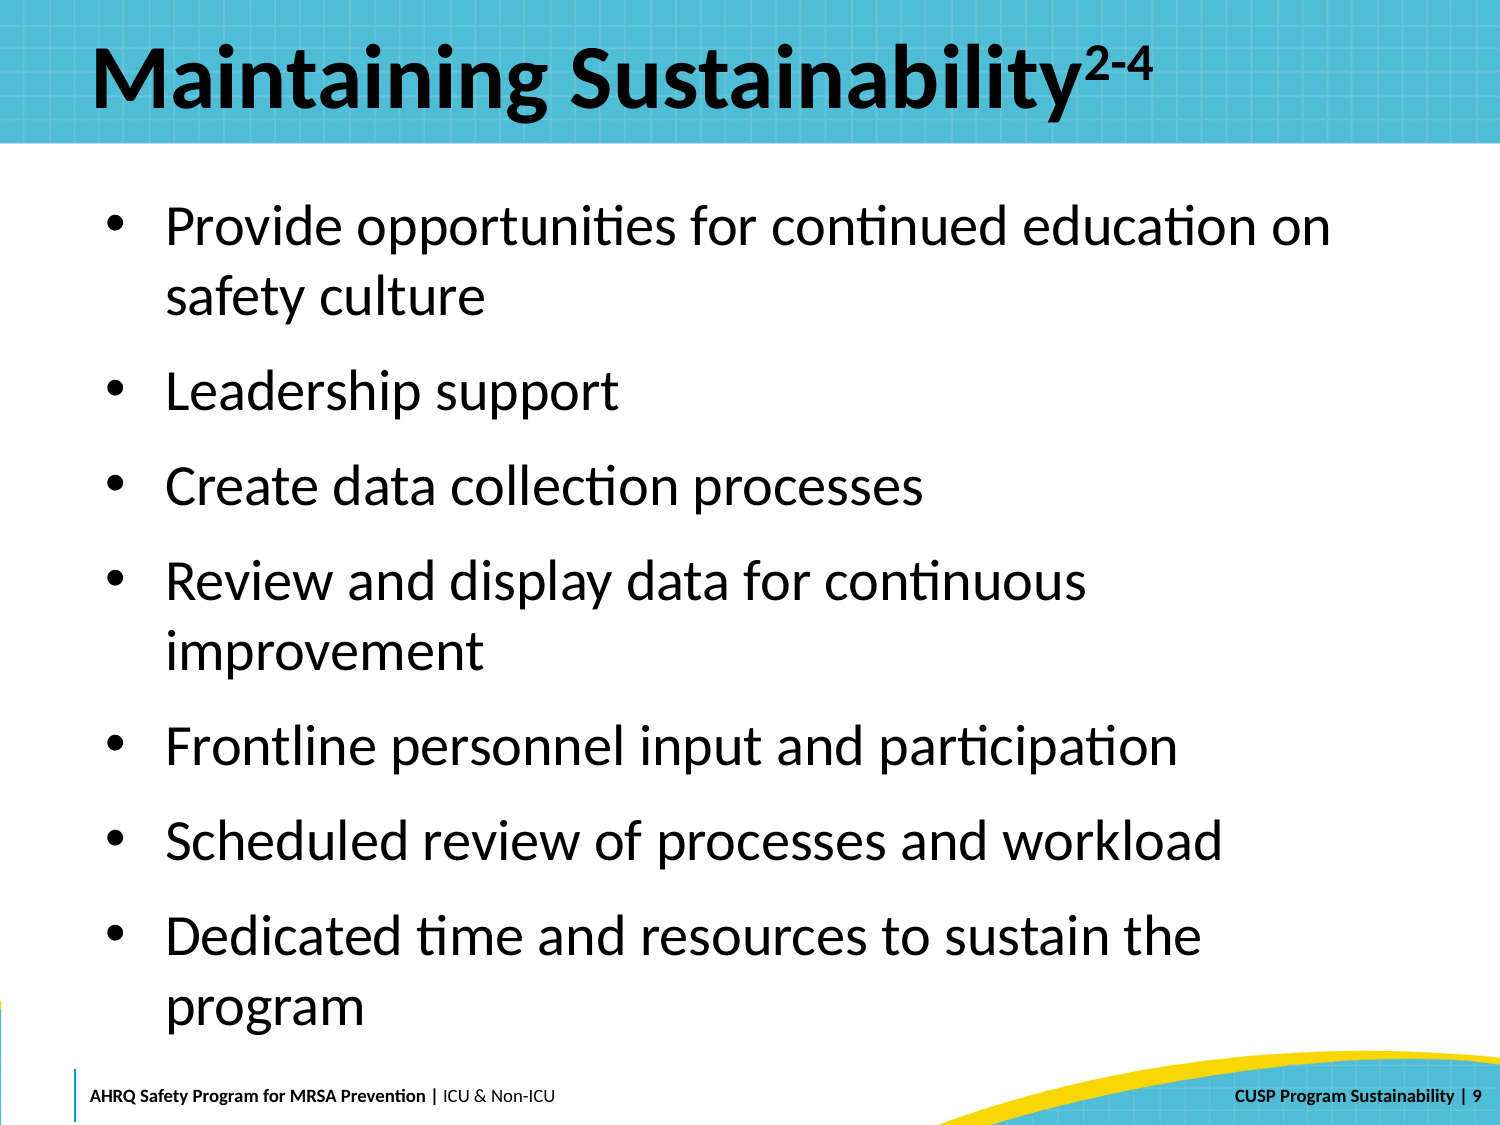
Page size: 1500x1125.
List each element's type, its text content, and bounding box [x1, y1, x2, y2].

list Provide opportunities for continued education on safety culture Leadership support Create data collection processes Review and display data for continuous improvement Frontline personnel input and participation Scheduled review of processes and workload Dedicated time and resources to sustain the program [90, 179, 1410, 1065]
slide_number | 9 [1455, 1065, 1500, 1125]
picture [0, 0, 1500, 1125]
title Maintaining Sustainability2-4 [75, 0, 1425, 150]
